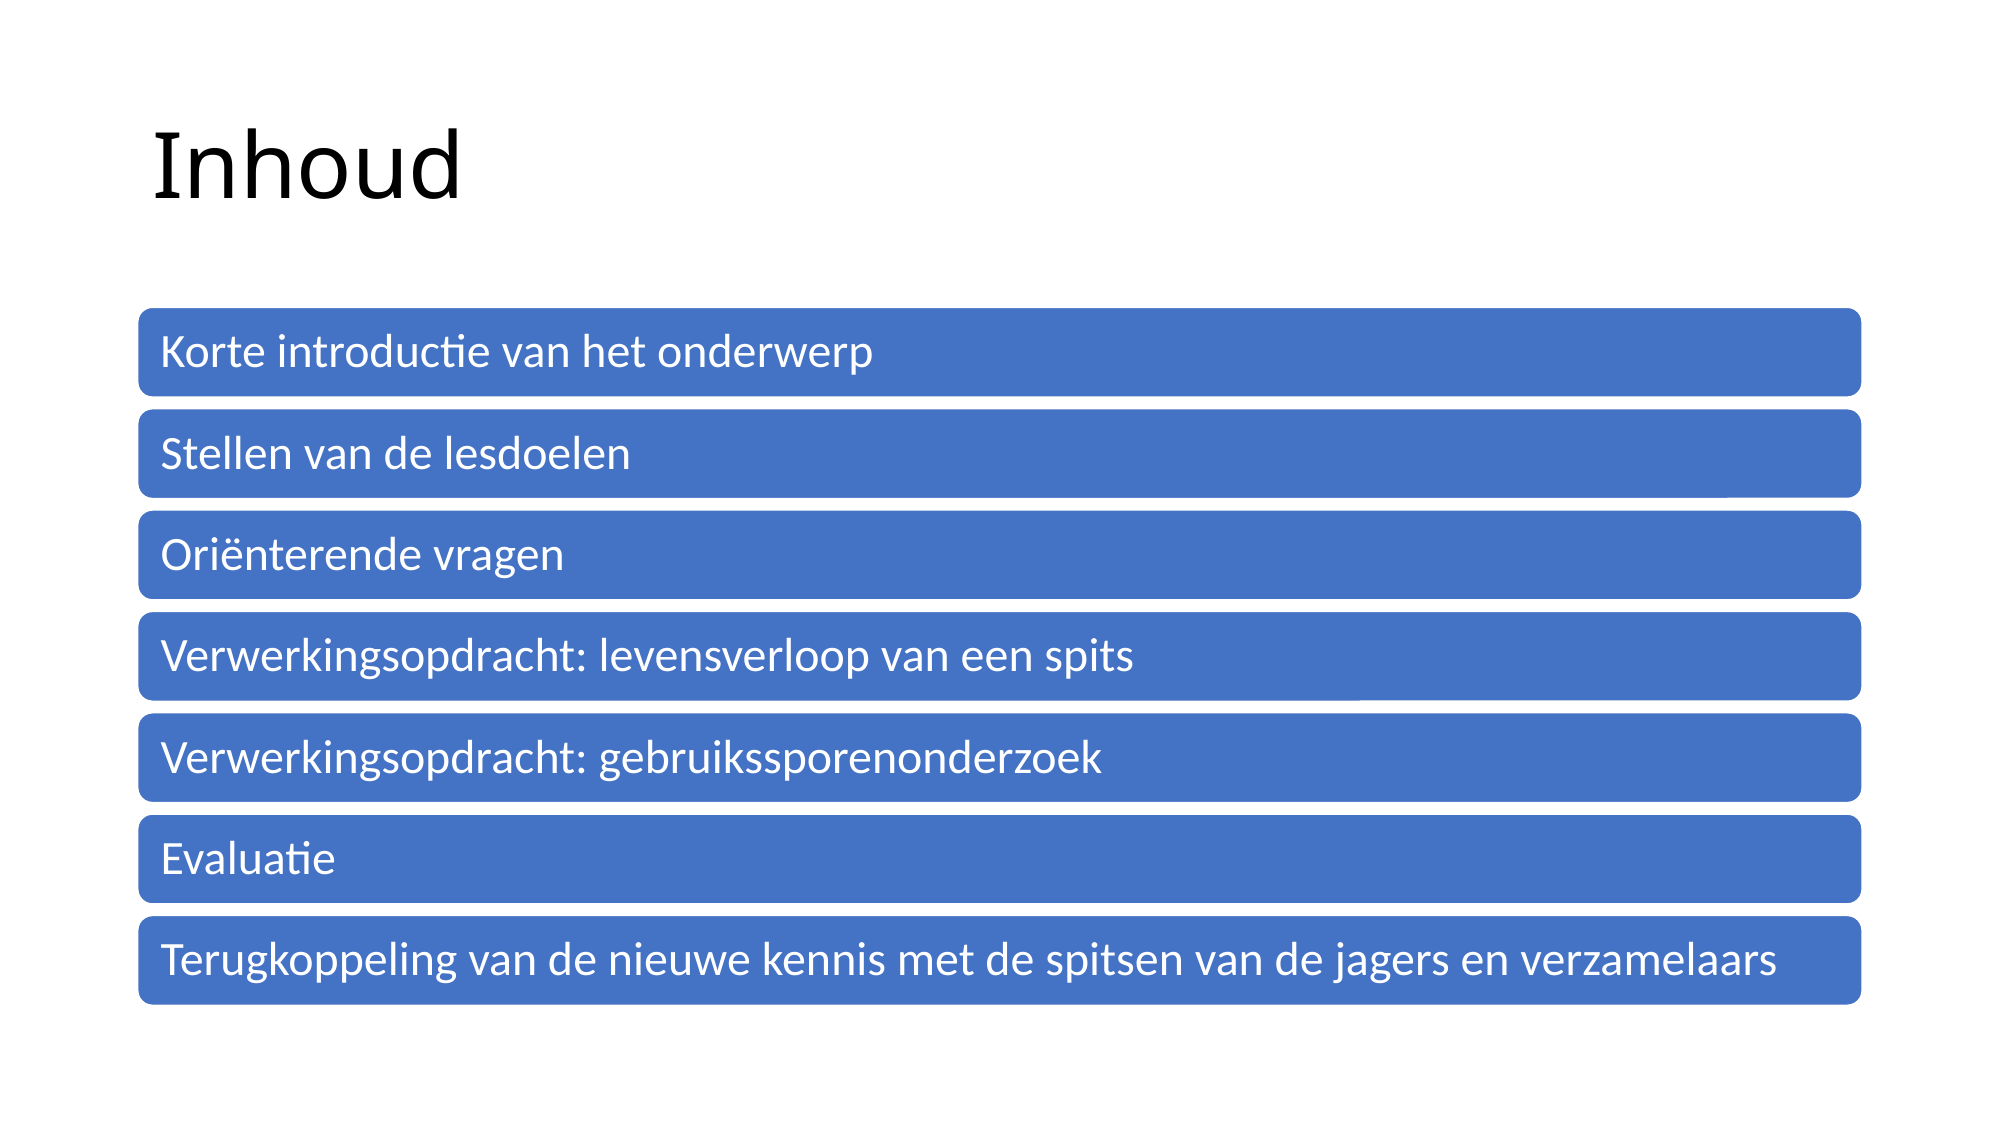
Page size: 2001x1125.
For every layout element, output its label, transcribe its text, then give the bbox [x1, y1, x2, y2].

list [137, 299, 1863, 1014]
title Inhoud [137, 59, 1863, 278]
